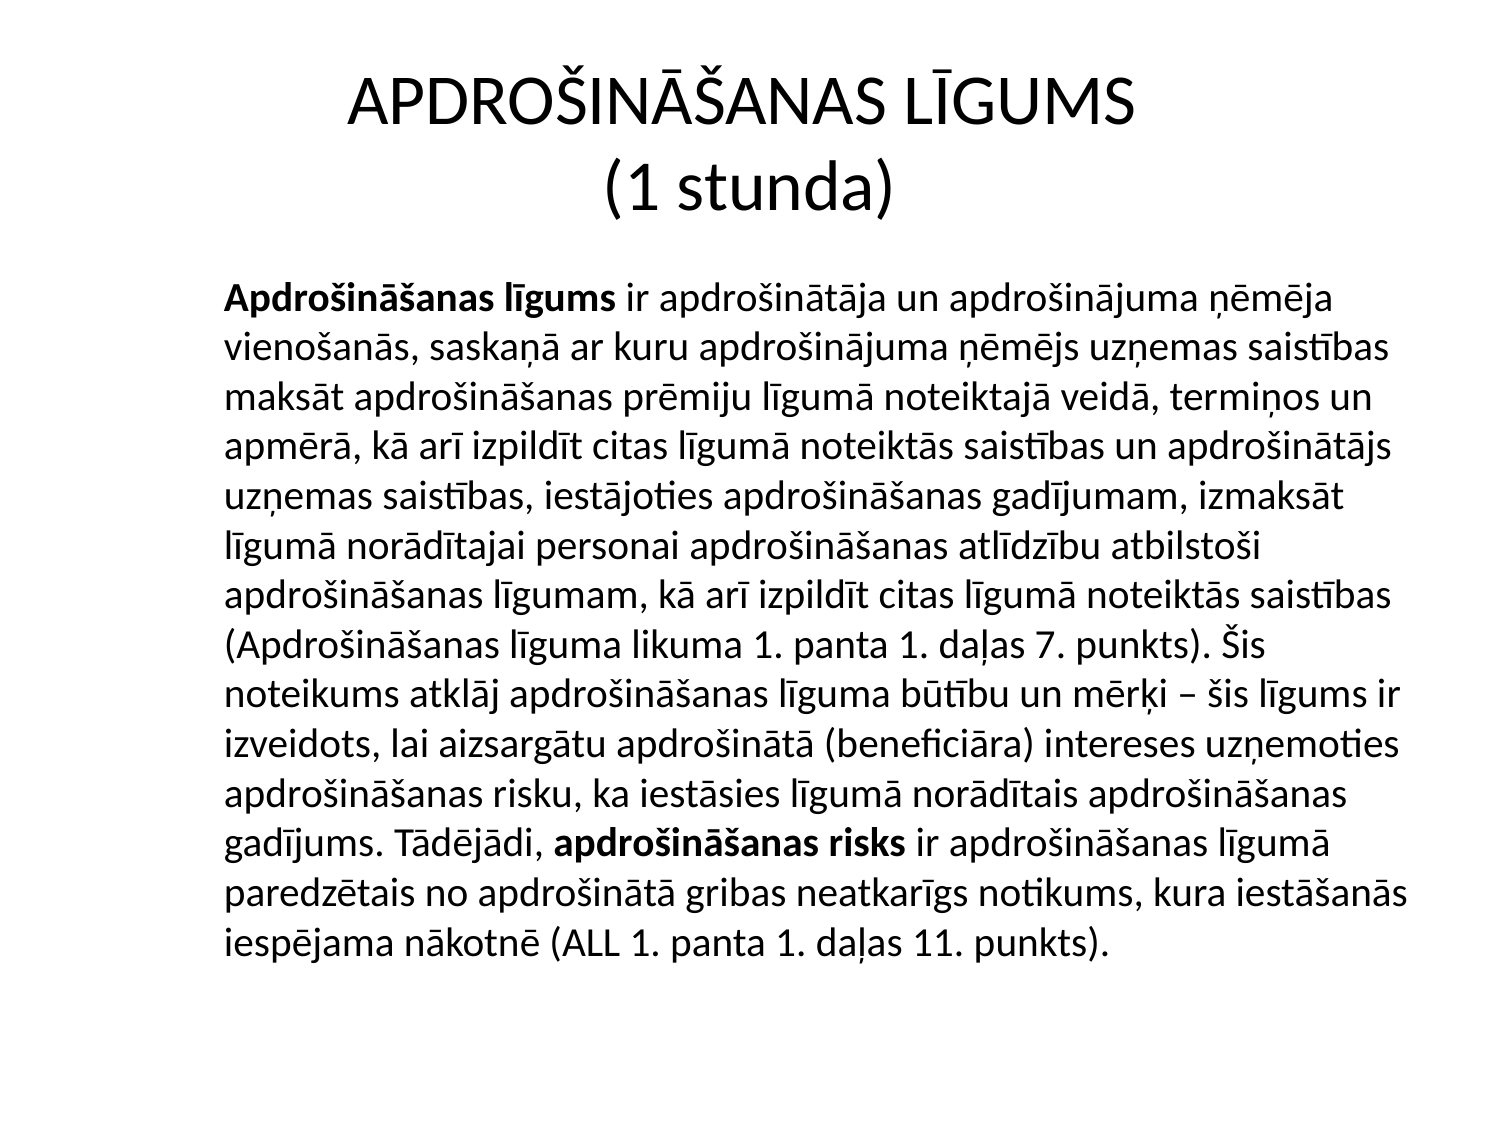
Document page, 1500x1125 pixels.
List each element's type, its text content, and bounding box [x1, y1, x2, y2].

text_box APDROŠINĀŠANAS LĪGUMS (1 stunda) [74, 45, 1425, 233]
text_box Apdrošināšanas līgums ir apdrošinātāja un apdrošinājuma ņēmēja vienošanās, saskaņā ar kuru apdrošinājuma ņēmējs uzņemas saistības maksāt apdrošināšanas prēmiju līgumā noteiktajā veidā, termiņos un apmērā, kā arī izpildīt citas līgumā noteiktās saistības un apdrošinātājs uzņemas saistības, iestājoties apdrošināšanas gadījumam, izmaksāt līgumā norādītajai personai apdrošināšanas atlīdzību atbilstoši apdrošināšanas līgumam, kā arī izpildīt citas līgumā noteiktās saistības (Apdrošināšanas līguma likuma 1. panta 1. daļas 7. punkts). Šis noteikums atklāj apdrošināšanas līguma būtību un mērķi – šis līgums ir izveidots, lai aizsargātu apdrošinātā (beneficiāra) intereses uzņemoties apdrošināšanas risku, ka iestāsies līgumā norādītais apdrošināšanas gadījums. Tādējādi, apdrošināšanas risks ir apdrošināšanas līgumā paredzētais no apdrošinātā gribas neatkarīgs notikums, kura iestāšanās iespējama nākotnē (ALL 1. panta 1. daļas 11. punkts). [74, 262, 1425, 1005]
